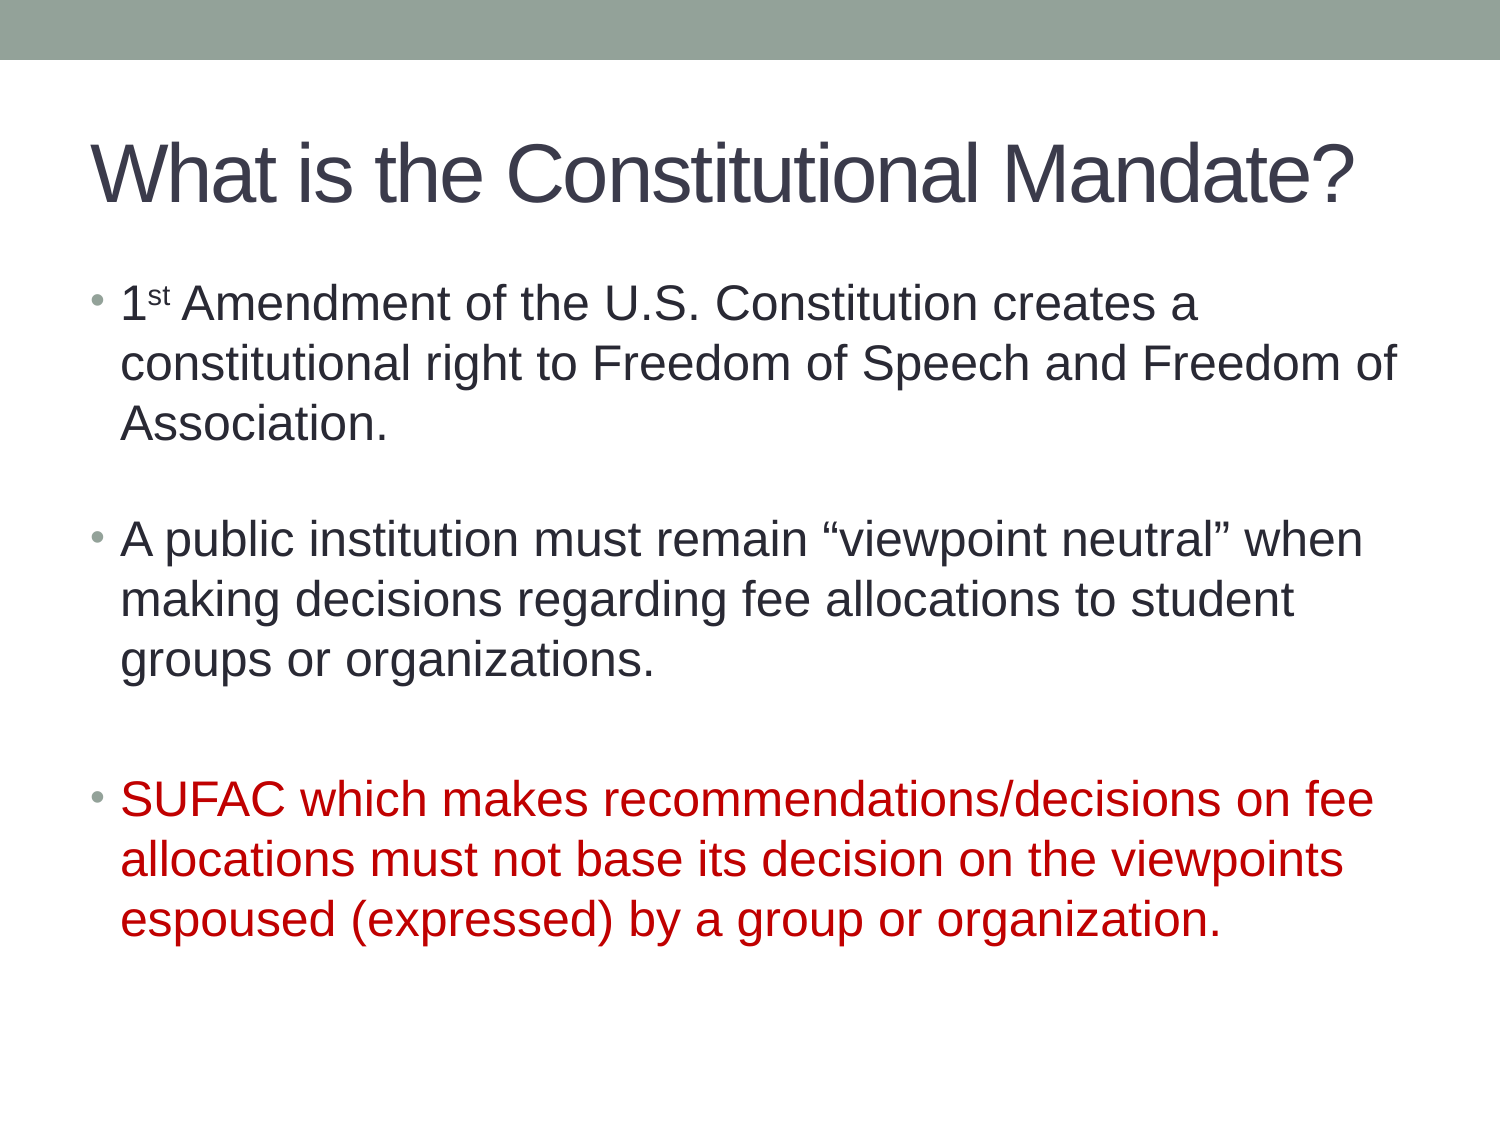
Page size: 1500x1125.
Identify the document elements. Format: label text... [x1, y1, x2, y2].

title What is the Constitutional Mandate? [75, 87, 1425, 250]
list 1st Amendment of the U.S. Constitution creates a constitutional right to Freedom of Speech and Freedom of Association. A public institution must remain “viewpoint neutral” when making decisions regarding fee allocations to student groups or organizations. SUFAC which makes recommendations/decisions on fee allocations must not base its decision on the viewpoints espoused (expressed) by a group or organization. [75, 262, 1425, 1063]
